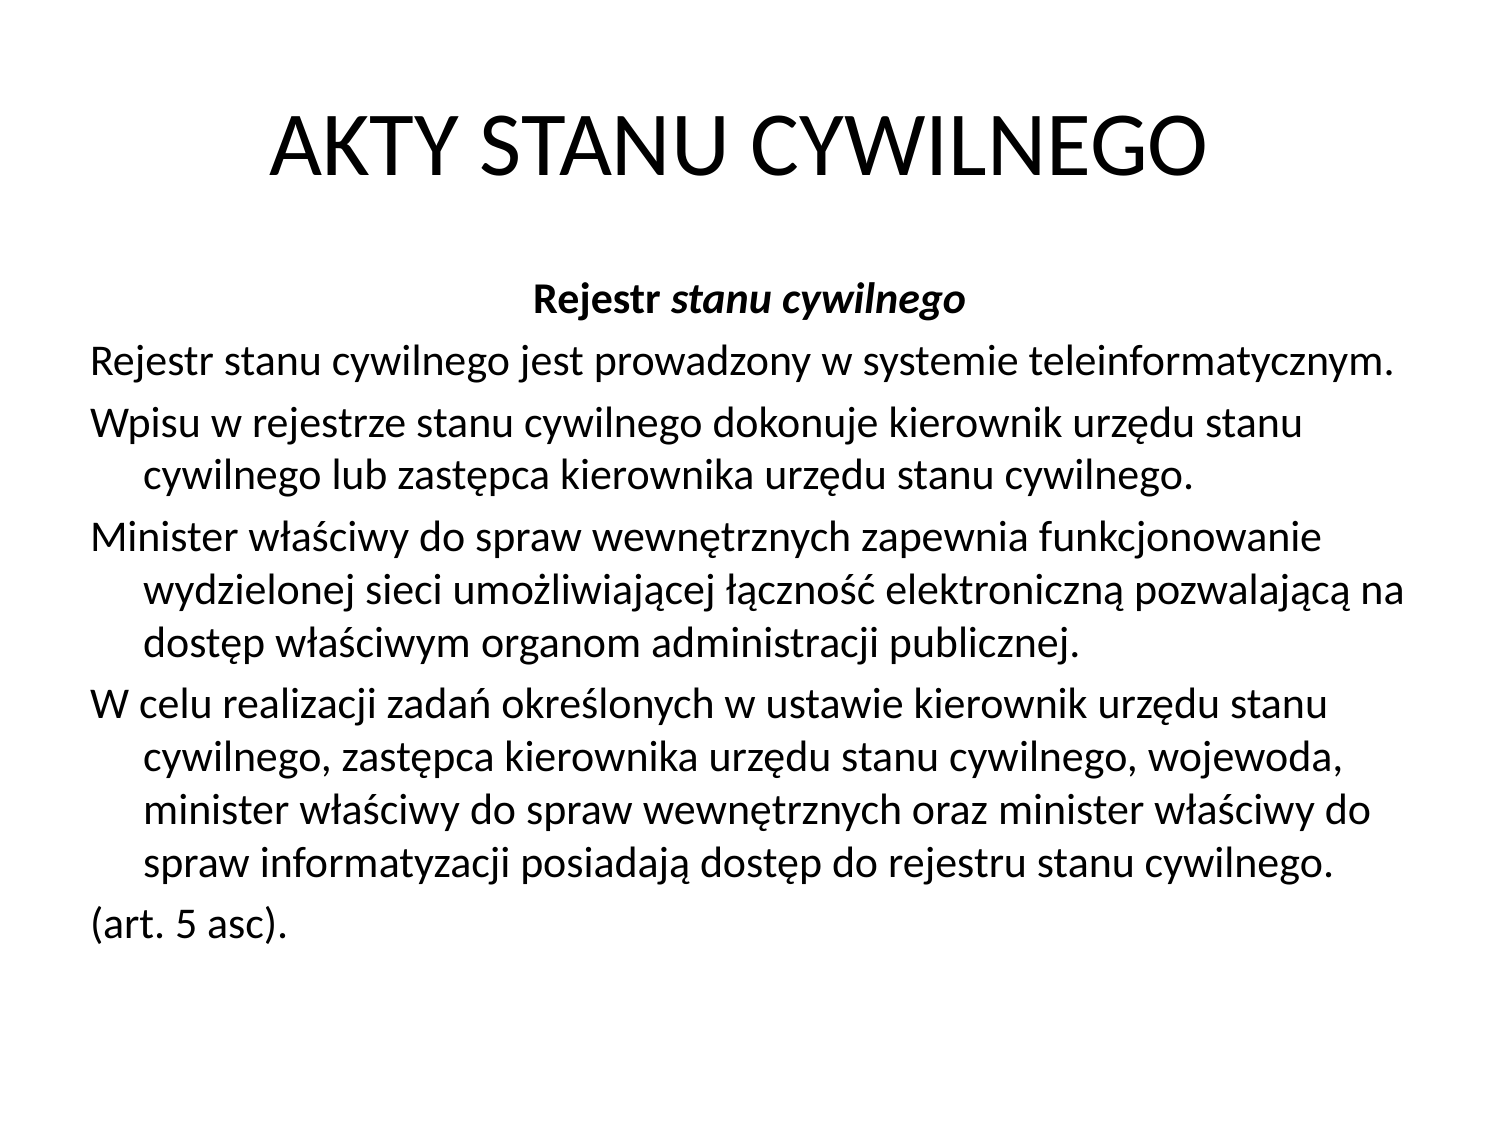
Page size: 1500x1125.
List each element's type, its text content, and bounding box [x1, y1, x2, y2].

title AKTY STANU CYWILNEGO [75, 45, 1425, 233]
list Rejestr stanu cywilnego Rejestr stanu cywilnego jest prowadzony w systemie teleinformatycznym. Wpisu w rejestrze stanu cywilnego dokonuje kierownik urzędu stanu cywilnego lub zastępca kierownika urzędu stanu cywilnego. Minister właściwy do spraw wewnętrznych zapewnia funkcjonowanie wydzielonej sieci umożliwiającej łączność elektroniczną pozwalającą na dostęp właściwym organom administracji publicznej. W celu realizacji zadań określonych w ustawie kierownik urzędu stanu cywilnego, zastępca kierownika urzędu stanu cywilnego, wojewoda, minister właściwy do spraw wewnętrznych oraz minister właściwy do spraw informatyzacji posiadają dostęp do rejestru stanu cywilnego. (art. 5 asc). [75, 262, 1425, 1005]
